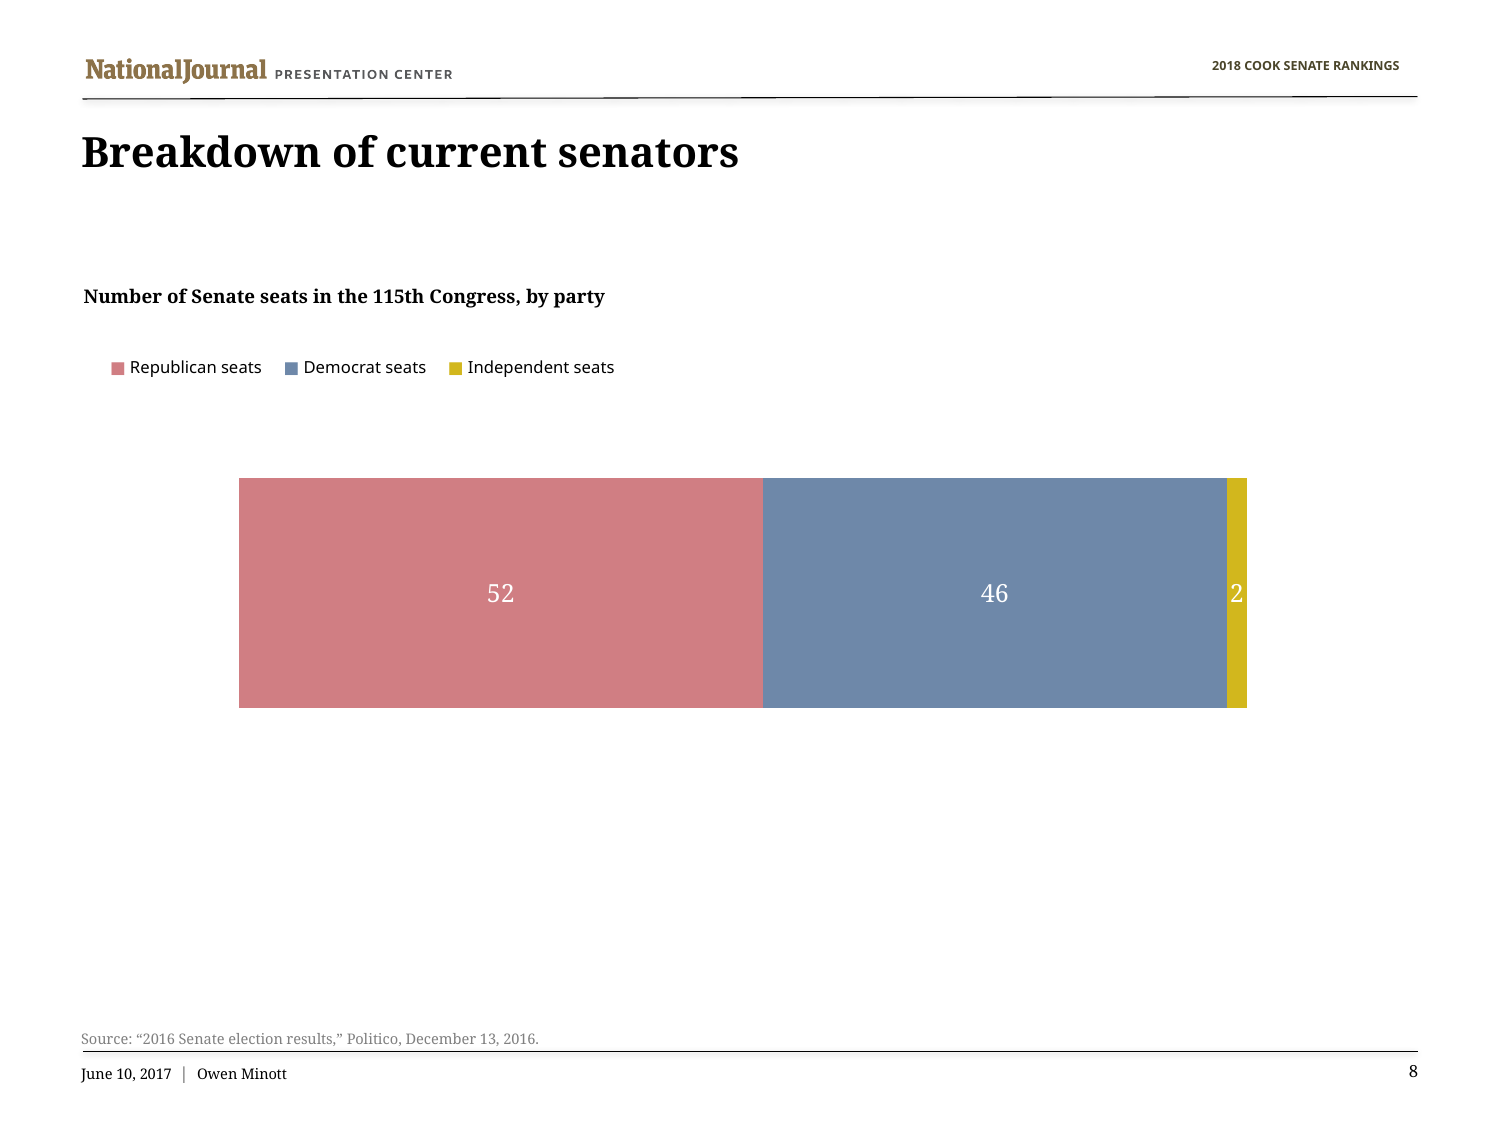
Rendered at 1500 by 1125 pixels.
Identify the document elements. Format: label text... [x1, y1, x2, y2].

text_box ■ Republican seats ■ Democrat seats ■ Independent seats [95, 349, 212, 404]
picture [79, 49, 460, 97]
slide_number 8 [1083, 1042, 1434, 1102]
chart [217, 292, 1269, 894]
text_box Breakdown of current senators [66, 124, 1446, 224]
text_box June 10, 2017 | Owen Minott [66, 1053, 1283, 1110]
text_box 2018 COOK SENATE RANKINGS [1197, 51, 1415, 81]
text_box Number of Senate seats in the 115th Congress, by party [68, 277, 1419, 315]
text_box Source: “2016 Senate election results,” Politico, December 13, 2016. [66, 1020, 1420, 1052]
